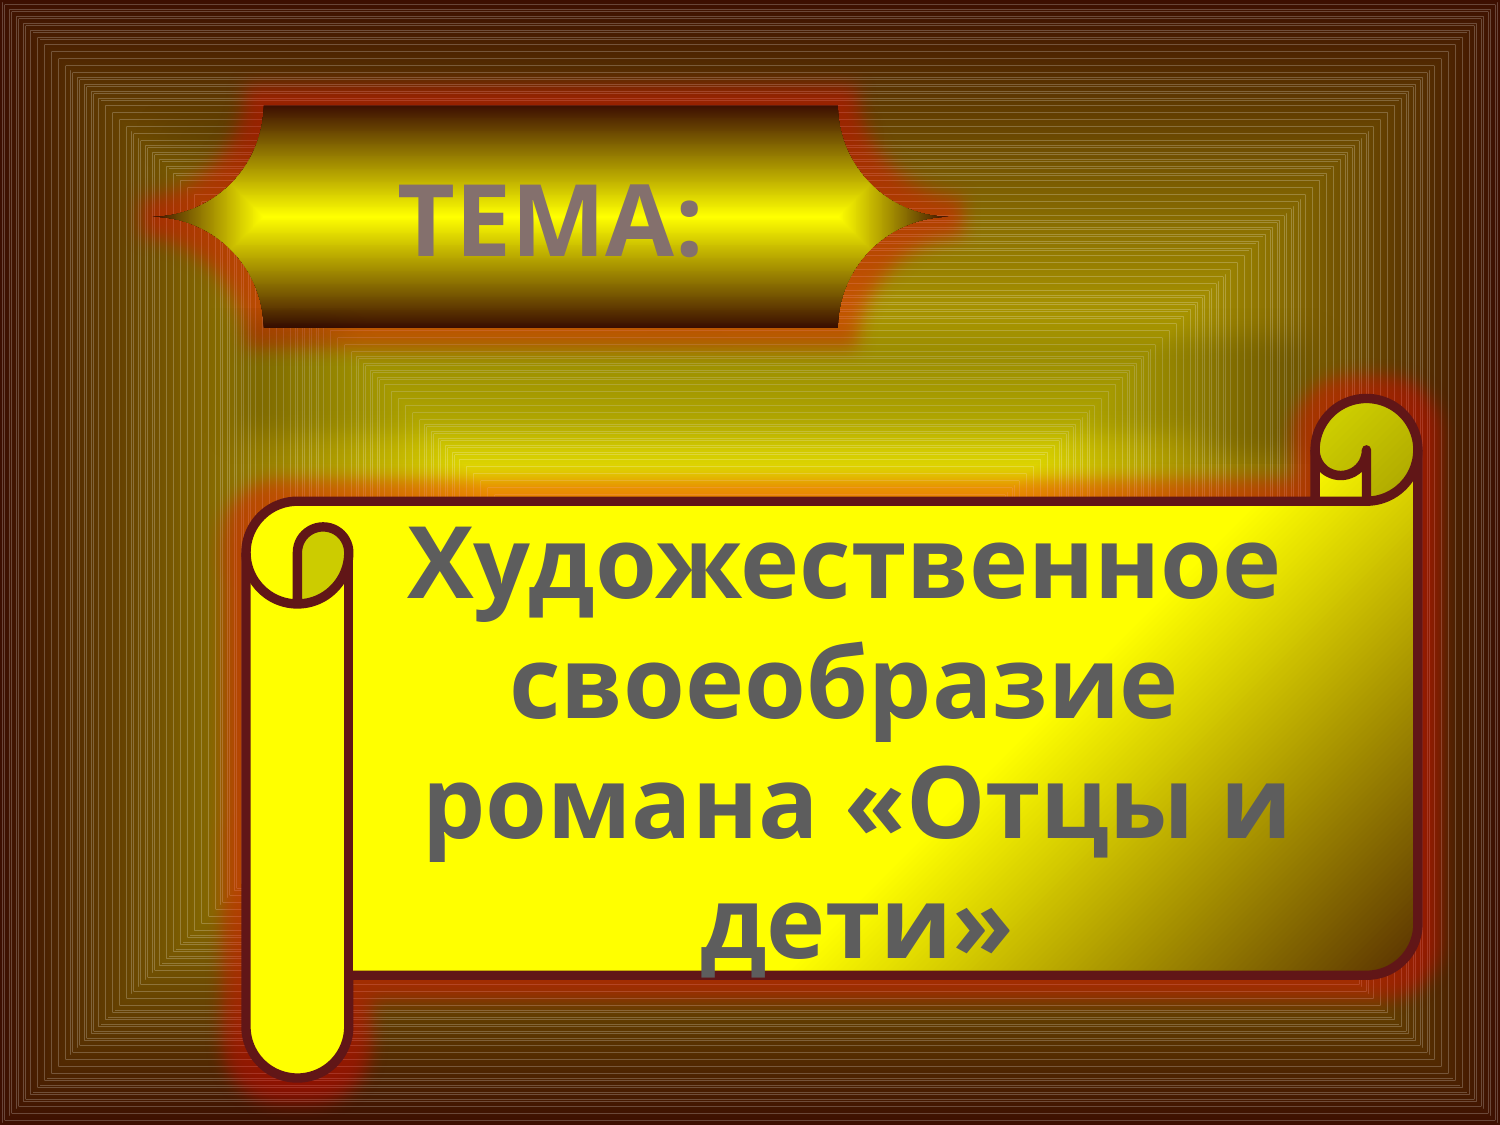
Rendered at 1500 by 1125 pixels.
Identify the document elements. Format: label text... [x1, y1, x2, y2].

text_box Художественное своеобразие романа «Отцы и дети» [243, 396, 1421, 1081]
text_box ТЕМА: [150, 103, 952, 321]
